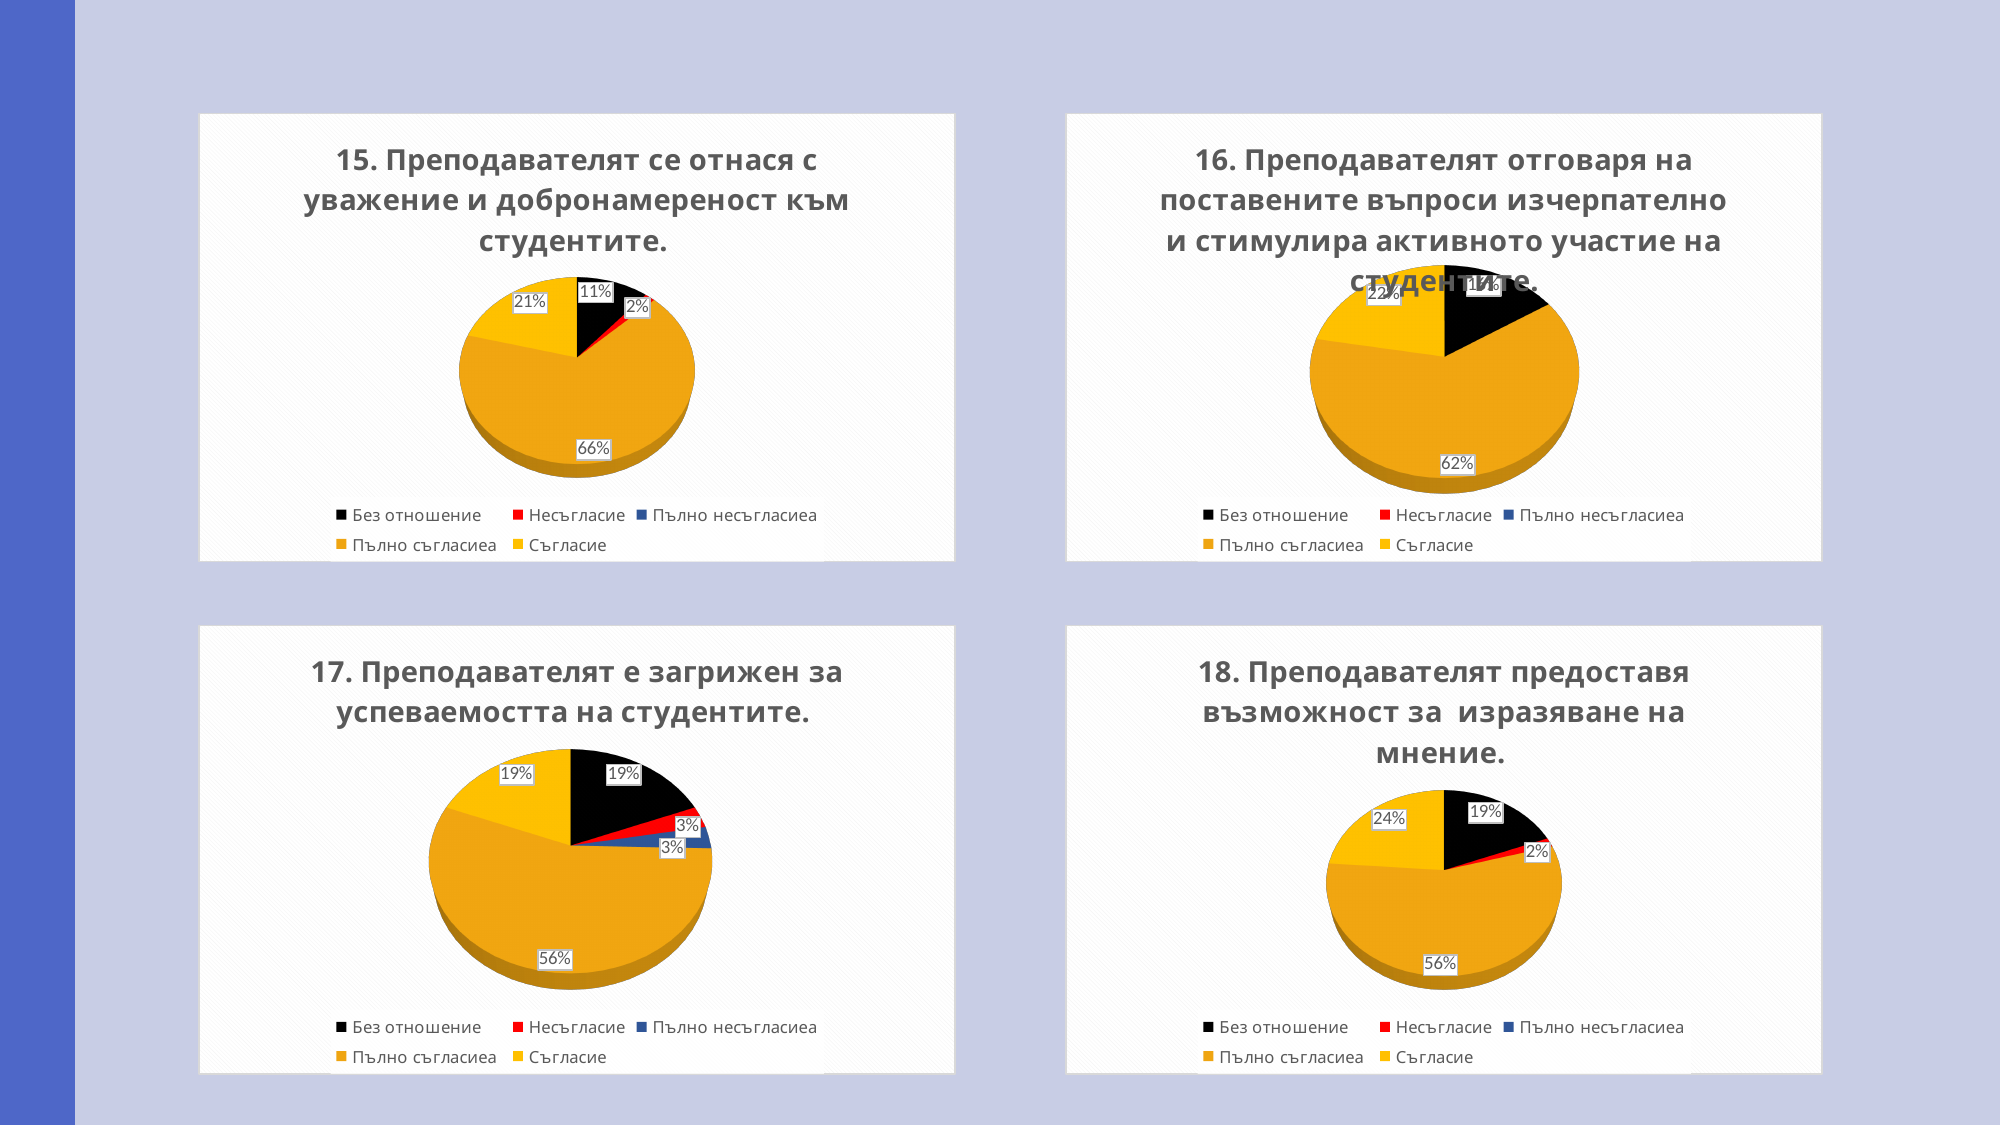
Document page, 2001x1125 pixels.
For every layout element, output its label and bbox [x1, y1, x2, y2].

chart [1065, 624, 1824, 1075]
chart [1065, 112, 1824, 563]
chart [198, 112, 957, 563]
chart [198, 624, 957, 1075]
title [102, 50, 2000, 189]
